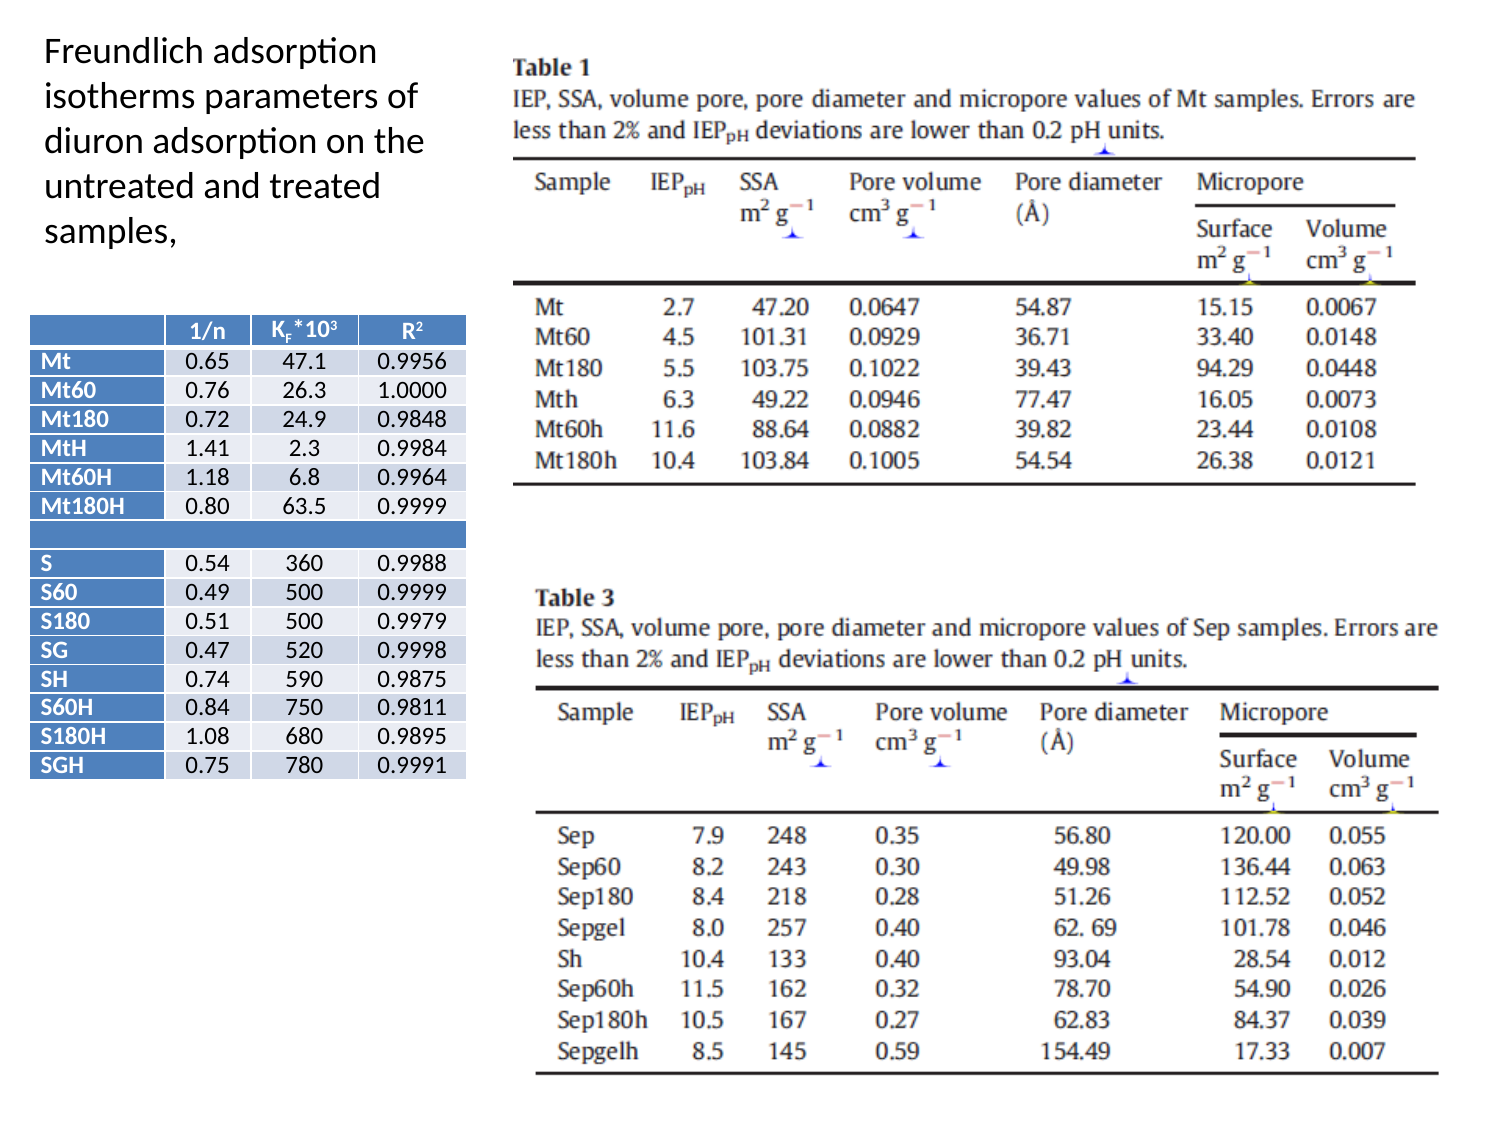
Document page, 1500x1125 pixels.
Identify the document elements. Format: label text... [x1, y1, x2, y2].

table_cell S180 [30, 608, 164, 635]
table_cell 780 [252, 752, 358, 779]
table_cell 0.51 [166, 608, 250, 635]
table_cell 1.18 [166, 464, 250, 491]
table_cell 0.74 [166, 665, 250, 692]
table_cell S [30, 550, 164, 577]
table_cell 0.54 [166, 550, 250, 577]
table_cell 47.1 [252, 350, 358, 375]
table_cell 1.0000 [359, 377, 466, 404]
table_cell 360 [252, 550, 358, 577]
table_cell 0.9848 [359, 406, 466, 433]
table_cell SGH [30, 752, 164, 779]
table_cell 500 [252, 608, 358, 635]
table_cell MtH [30, 435, 164, 462]
table_cell Mt60H [30, 464, 164, 491]
table_header KF*103 [252, 315, 358, 345]
table_cell 0.80 [166, 492, 250, 519]
table_cell Mt [30, 350, 164, 375]
table_header 1/n [166, 315, 250, 345]
table_cell 6.8 [252, 464, 358, 491]
text_box Freundlich adsorption isotherms parameters of diuron adsorption on the untreated and treated samples, [29, 19, 514, 259]
table_cell 0.9979 [359, 608, 466, 635]
table_cell S60H [30, 694, 164, 721]
table_cell 0.9988 [359, 550, 466, 577]
table_header [30, 315, 164, 345]
picture [525, 585, 1464, 1084]
table_cell Mt60 [30, 377, 164, 404]
table_cell 1.08 [166, 723, 250, 750]
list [513, 54, 1441, 497]
table_cell 0.9956 [359, 350, 466, 375]
table_cell 0.49 [166, 579, 250, 606]
table_cell 0.47 [166, 636, 250, 664]
table_cell [30, 521, 466, 548]
table_cell SG [30, 636, 164, 664]
table_cell S180H [30, 723, 164, 750]
table_cell 0.9875 [359, 665, 466, 692]
table_cell 0.9998 [359, 636, 466, 664]
table_cell 63.5 [252, 492, 358, 519]
table_cell 0.9991 [359, 752, 466, 779]
table_cell S60 [30, 579, 164, 606]
table_cell 0.9811 [359, 694, 466, 721]
table_cell 0.75 [166, 752, 250, 779]
table_cell 0.76 [166, 377, 250, 404]
table_cell 0.84 [166, 694, 250, 721]
table_cell 0.9984 [359, 435, 466, 462]
table_cell SH [30, 665, 164, 692]
table_cell 1.41 [166, 435, 250, 462]
table_cell 750 [252, 694, 358, 721]
table_cell 680 [252, 723, 358, 750]
table_cell 0.65 [166, 350, 250, 375]
table_cell 0.9999 [359, 492, 466, 519]
table_cell 520 [252, 636, 358, 664]
table_cell 0.72 [166, 406, 250, 433]
table_cell 500 [252, 579, 358, 606]
table_header R2 [359, 315, 466, 345]
table_cell 0.9895 [359, 723, 466, 750]
table_cell 2.3 [252, 435, 358, 462]
table_cell 26.3 [252, 377, 358, 404]
table_cell 0.9964 [359, 464, 466, 491]
table_cell 0.9999 [359, 579, 466, 606]
table_cell Mt180H [30, 492, 164, 519]
table_cell 590 [252, 665, 358, 692]
table_cell Mt180 [30, 406, 164, 433]
table_cell 24.9 [252, 406, 358, 433]
